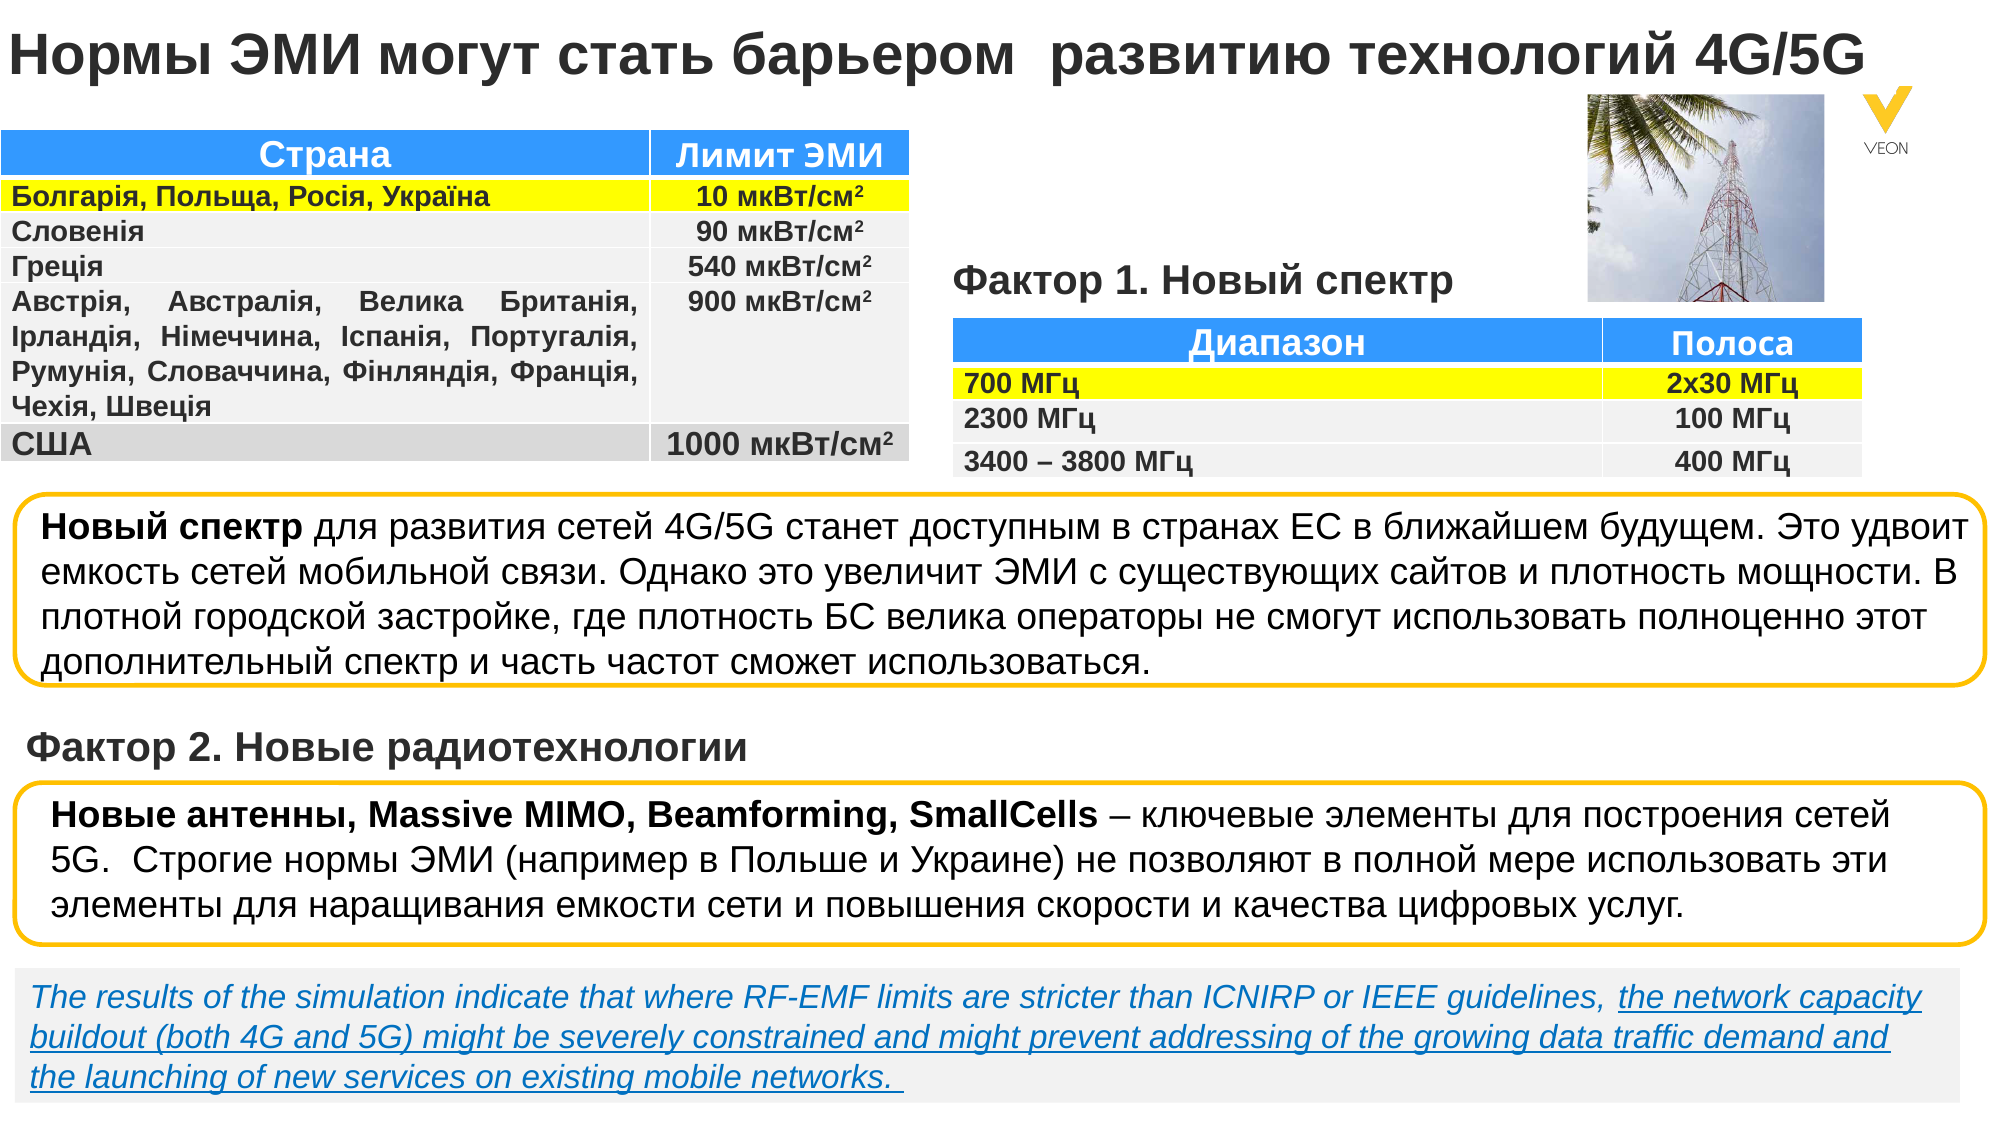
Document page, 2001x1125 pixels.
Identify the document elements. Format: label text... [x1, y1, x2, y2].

text_box Новый спектр для развития сетей 4G/5G станет доступным в странах ЕС в ближайшем будущем. Это удвоит емкость сетей мобильной связи. Однако это увеличит ЭМИ с существующих сайтов и плотность мощности. В плотной городской застройке, где плотность БС велика операторы не смогут использовать полноценно этот дополнительный спектр и часть частот сможет использоваться. [25, 494, 1996, 689]
text_box Фактор 1. Новый спектр [952, 248, 1490, 307]
table_cell 1000 мкВт/см2 [651, 424, 909, 461]
table_header Страна [1, 130, 649, 175]
table_cell 3400 – 3800 МГц [953, 444, 1602, 477]
table_cell Болгарія, Польща, Росія, Україна [1, 180, 649, 211]
table_cell 90 мкВт/см2 [651, 213, 909, 247]
table_cell 2х30 МГц [1603, 368, 1862, 399]
table_cell Словенія [1, 213, 649, 247]
table_cell 900 мкВт/см2 [651, 283, 909, 422]
table_header Полоса [1603, 318, 1862, 362]
table_cell 400 МГц [1603, 444, 1862, 477]
text_box Фактор 2. Новые радиотехнологии [25, 714, 810, 776]
table_cell 700 МГц [953, 368, 1602, 399]
table_cell США [1, 424, 649, 461]
table_header Диапазон [953, 318, 1602, 362]
table_cell 10 мкВт/см2 [651, 180, 909, 211]
text_box The results of the simulation indicate that where RF-EMF limits are stricter than ICNIRP or IEEE guidelines, the network capacity buildout (both 4G and 5G) might be severely constrained and might prevent addressing of the growing data traffic demand and the launching of new services on existing mobile networks. [14, 968, 1960, 1103]
table_cell Австрія, Австралія, Велика Британія, Ірландія, Німеччина, Іспанія, Португалія, Румунія, Словаччина, Фінляндія, Франція, Чехія, Швеція [1, 283, 649, 422]
text_box [13, 781, 1987, 946]
table_cell 540 мкВт/см2 [651, 248, 909, 282]
table_header Лимит ЭМИ [651, 130, 909, 175]
table_cell 100 МГц [1603, 401, 1862, 442]
picture [1587, 93, 1825, 302]
text_box Нормы ЭМИ могут стать барьером развитию технологий 4G/5G [8, 8, 1897, 95]
text_box [13, 493, 1987, 687]
table_cell 2300 МГц [953, 401, 1602, 442]
table_cell Греція [1, 248, 649, 282]
